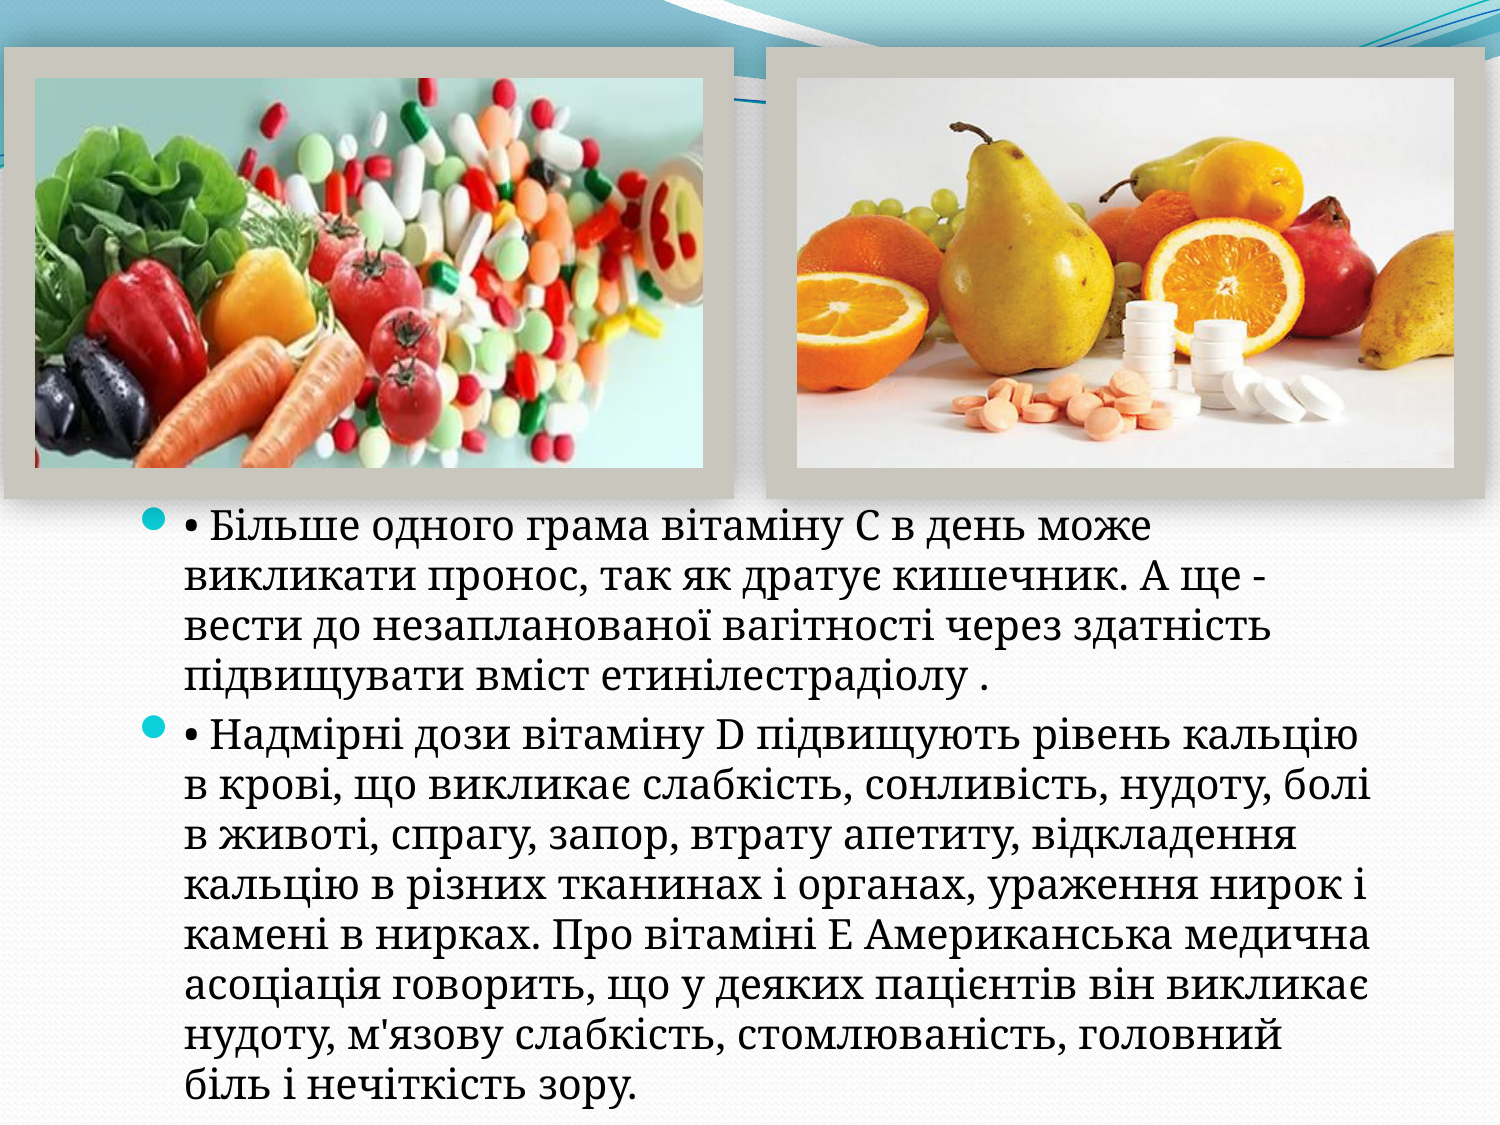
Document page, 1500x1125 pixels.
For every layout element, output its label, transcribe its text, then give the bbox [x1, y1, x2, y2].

picture [796, 77, 1454, 469]
picture [34, 77, 704, 469]
list • Більше одного грама вітаміну С в день може викликати пронос, так як дратує кишечник. А ще - вести до незапланованої вагітності через здатність підвищувати вміст етинілестрадіолу . • Надмірні дози вітаміну D підвищують рівень кальцію в крові, що викликає слабкість, сонливість, нудоту, болі в животі, спрагу, запор, втрату апетиту, відкладення кальцію в різних тканинах і органах, ураження нирок і камені в нирках. Про вітаміні Е Американська медична асоціація говорить, що у деяких пацієнтів він викликає нудоту, м'язову слабкість, стомлюваність, головний біль і нечіткість зору. [123, 516, 1392, 973]
